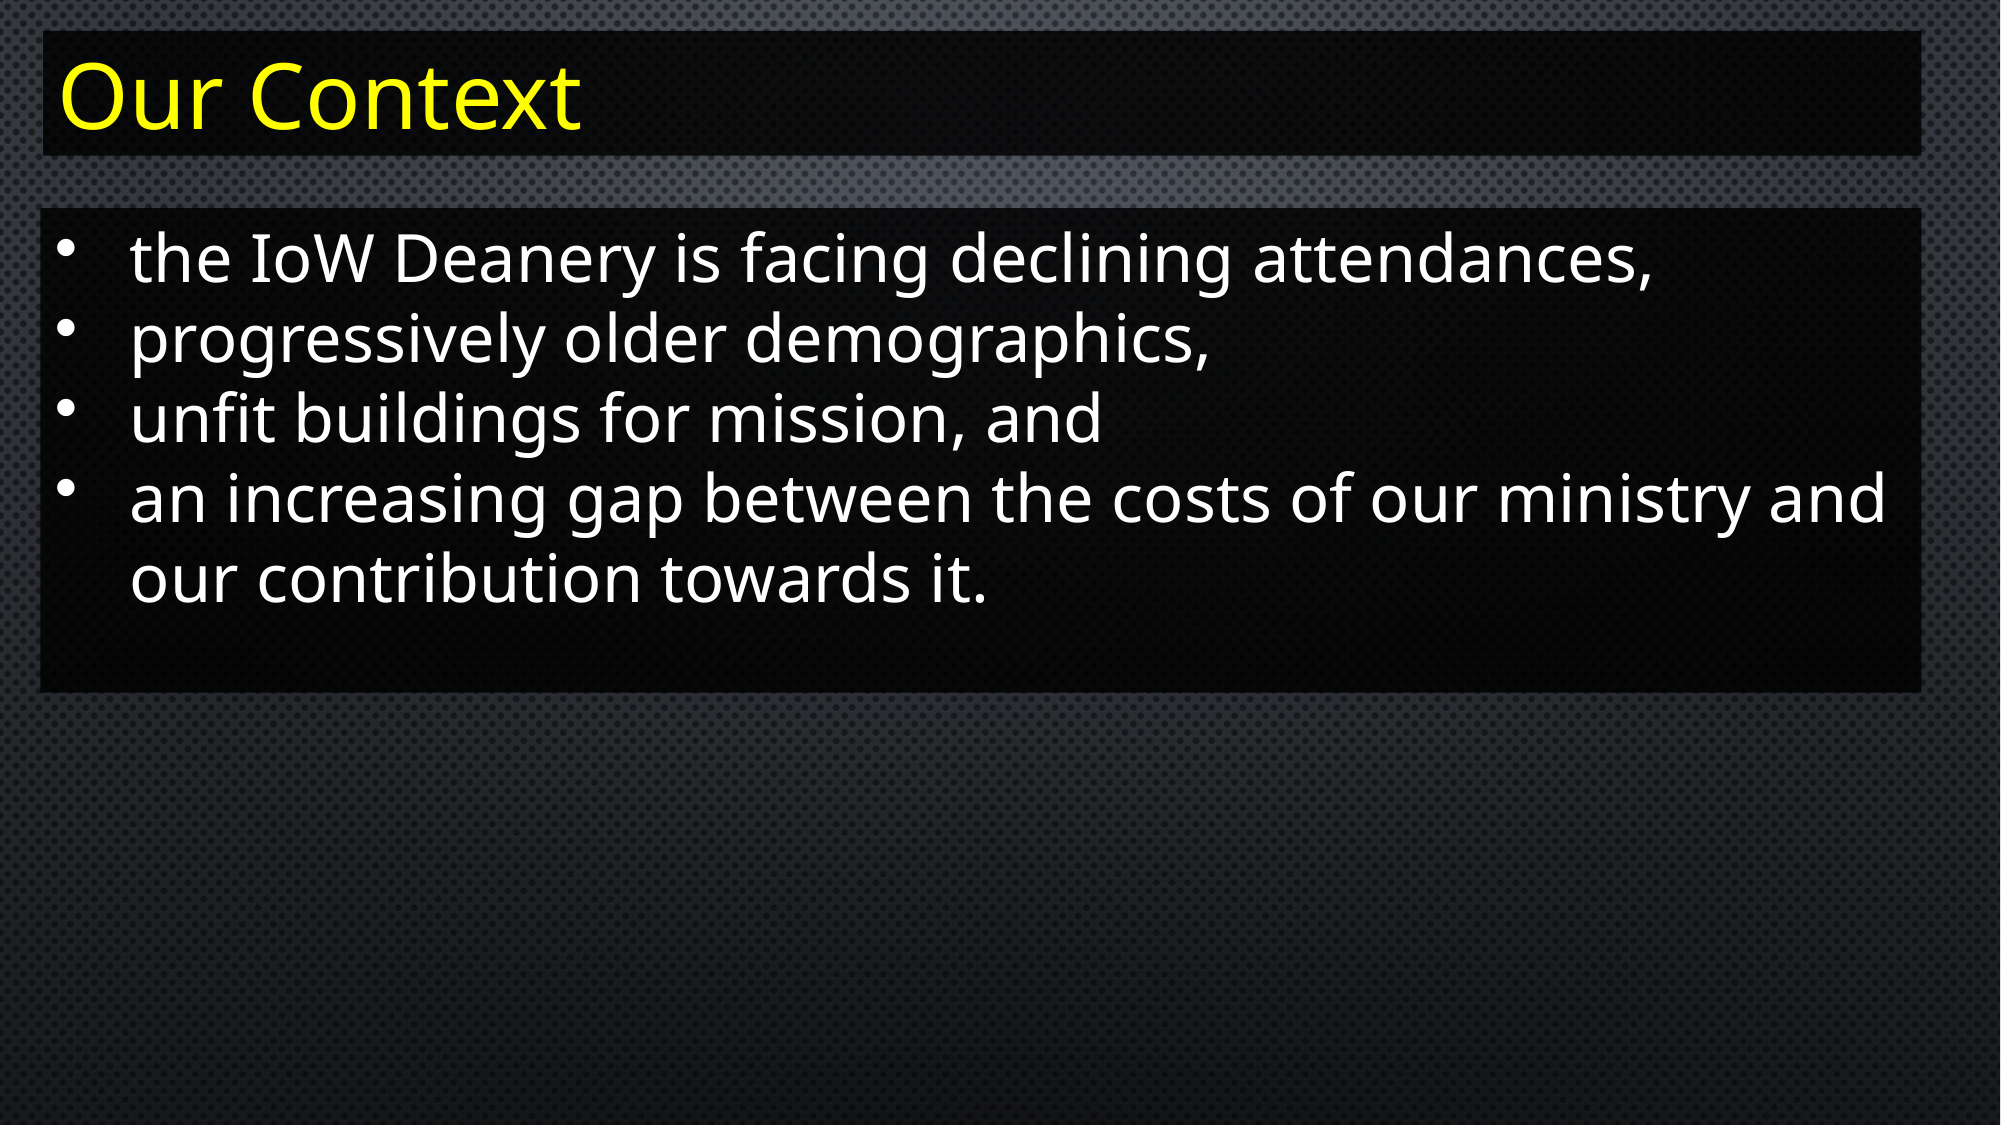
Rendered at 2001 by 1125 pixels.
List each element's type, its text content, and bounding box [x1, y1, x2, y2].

text_box the IoW Deanery is facing declining attendances, progressively older demographics, unfit buildings for mission, and an increasing gap between the costs of our ministry and our contribution towards it. [40, 208, 1922, 693]
text_box Our Context [43, 30, 1922, 156]
